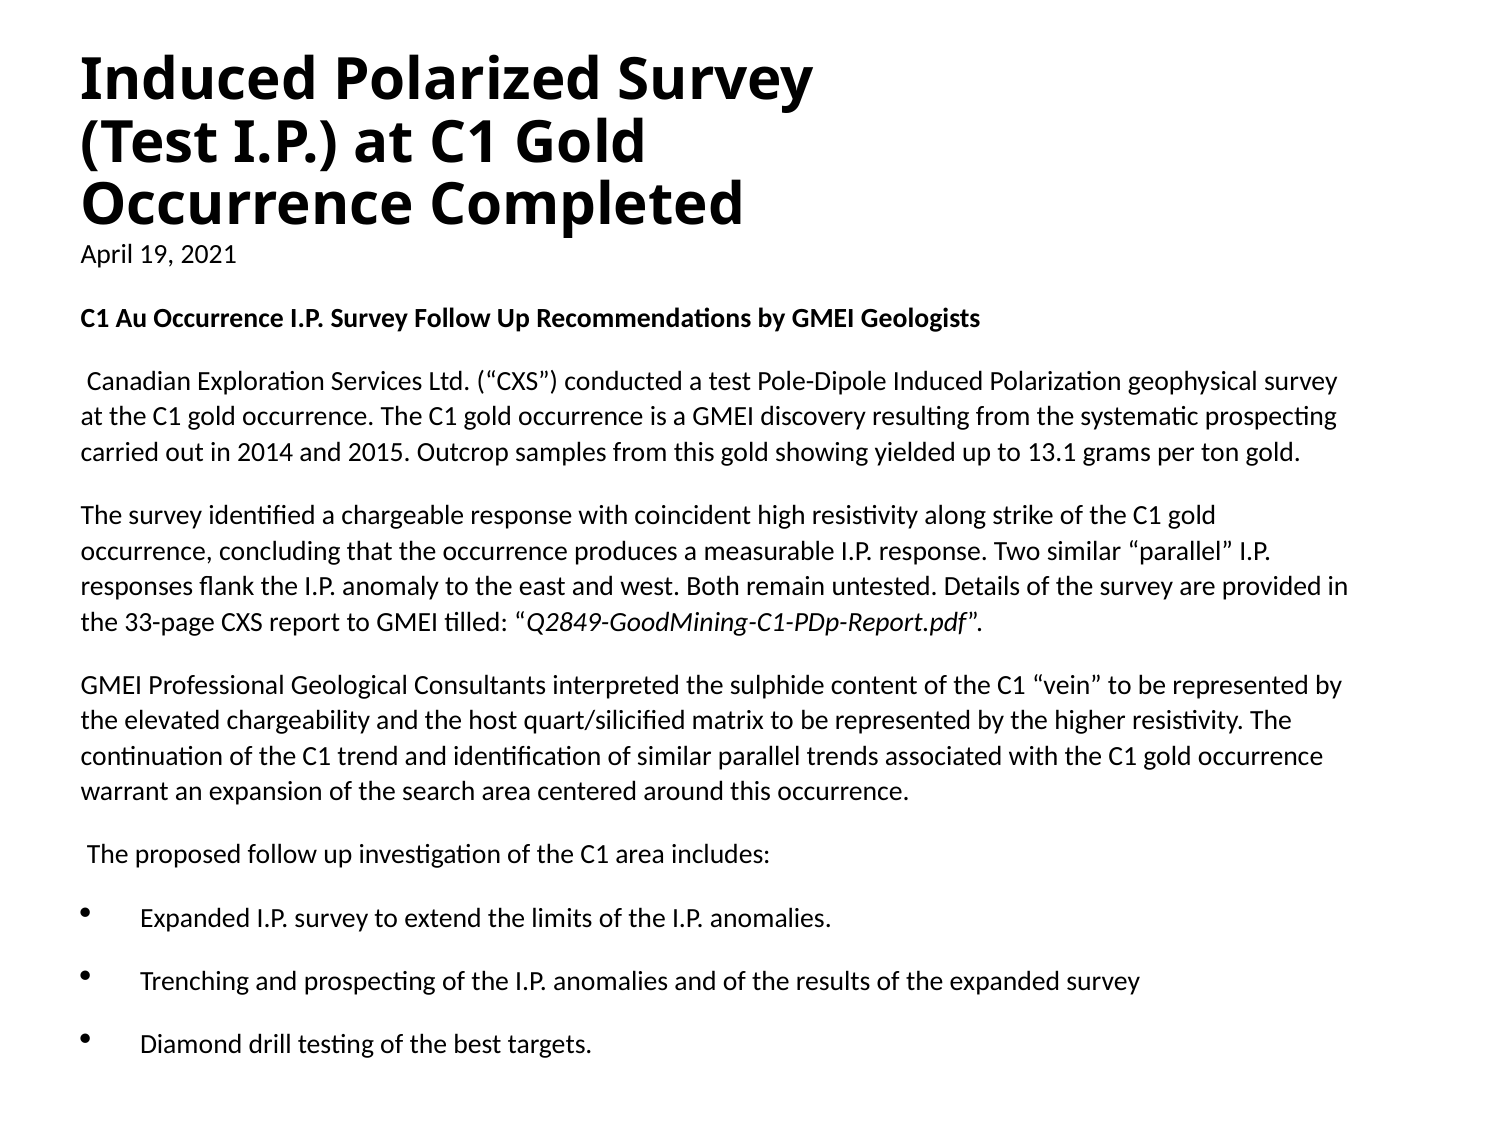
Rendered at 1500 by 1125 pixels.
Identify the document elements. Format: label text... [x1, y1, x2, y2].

list April 19, 2021 C1 Au Occurrence I.P. Survey Follow Up Recommendations by GMEI Geologists Canadian Exploration Services Ltd. (“CXS”) conducted a test Pole-Dipole Induced Polarization geophysical survey at the C1 gold occurrence. The C1 gold occurrence is a GMEI discovery resulting from the systematic prospecting carried out in 2014 and 2015. Outcrop samples from this gold showing yielded up to 13.1 grams per ton gold. The survey identified a chargeable response with coincident high resistivity along strike of the C1 gold occurrence, concluding that the occurrence produces a measurable I.P. response. Two similar “parallel” I.P. responses flank the I.P. anomaly to the east and west. Both remain untested. Details of the survey are provided in the 33-page CXS report to GMEI tilled: “Q2849-GoodMining-C1-PDp-Report.pdf”. GMEI Professional Geological Consultants interpreted the sulphide content of the C1 “vein” to be represented by the elevated chargeability and the host quart/silicified matrix to be represented by the higher resistivity. The continuation of the C1 trend and identification of similar parallel trends associated with the C1 gold occurrence warrant an expansion of the search area centered around this occurrence. The proposed follow up investigation of the C1 area includes: Expanded I.P. survey to extend the limits of the I.P. anomalies. Trenching and prospecting of the I.P. anomalies and of the results of the expanded survey Diamond drill testing of the best targets. [65, 226, 1368, 1102]
title Induced Polarized Survey (Test I.P.) at C1 Gold Occurrence Completed [65, 59, 927, 226]
